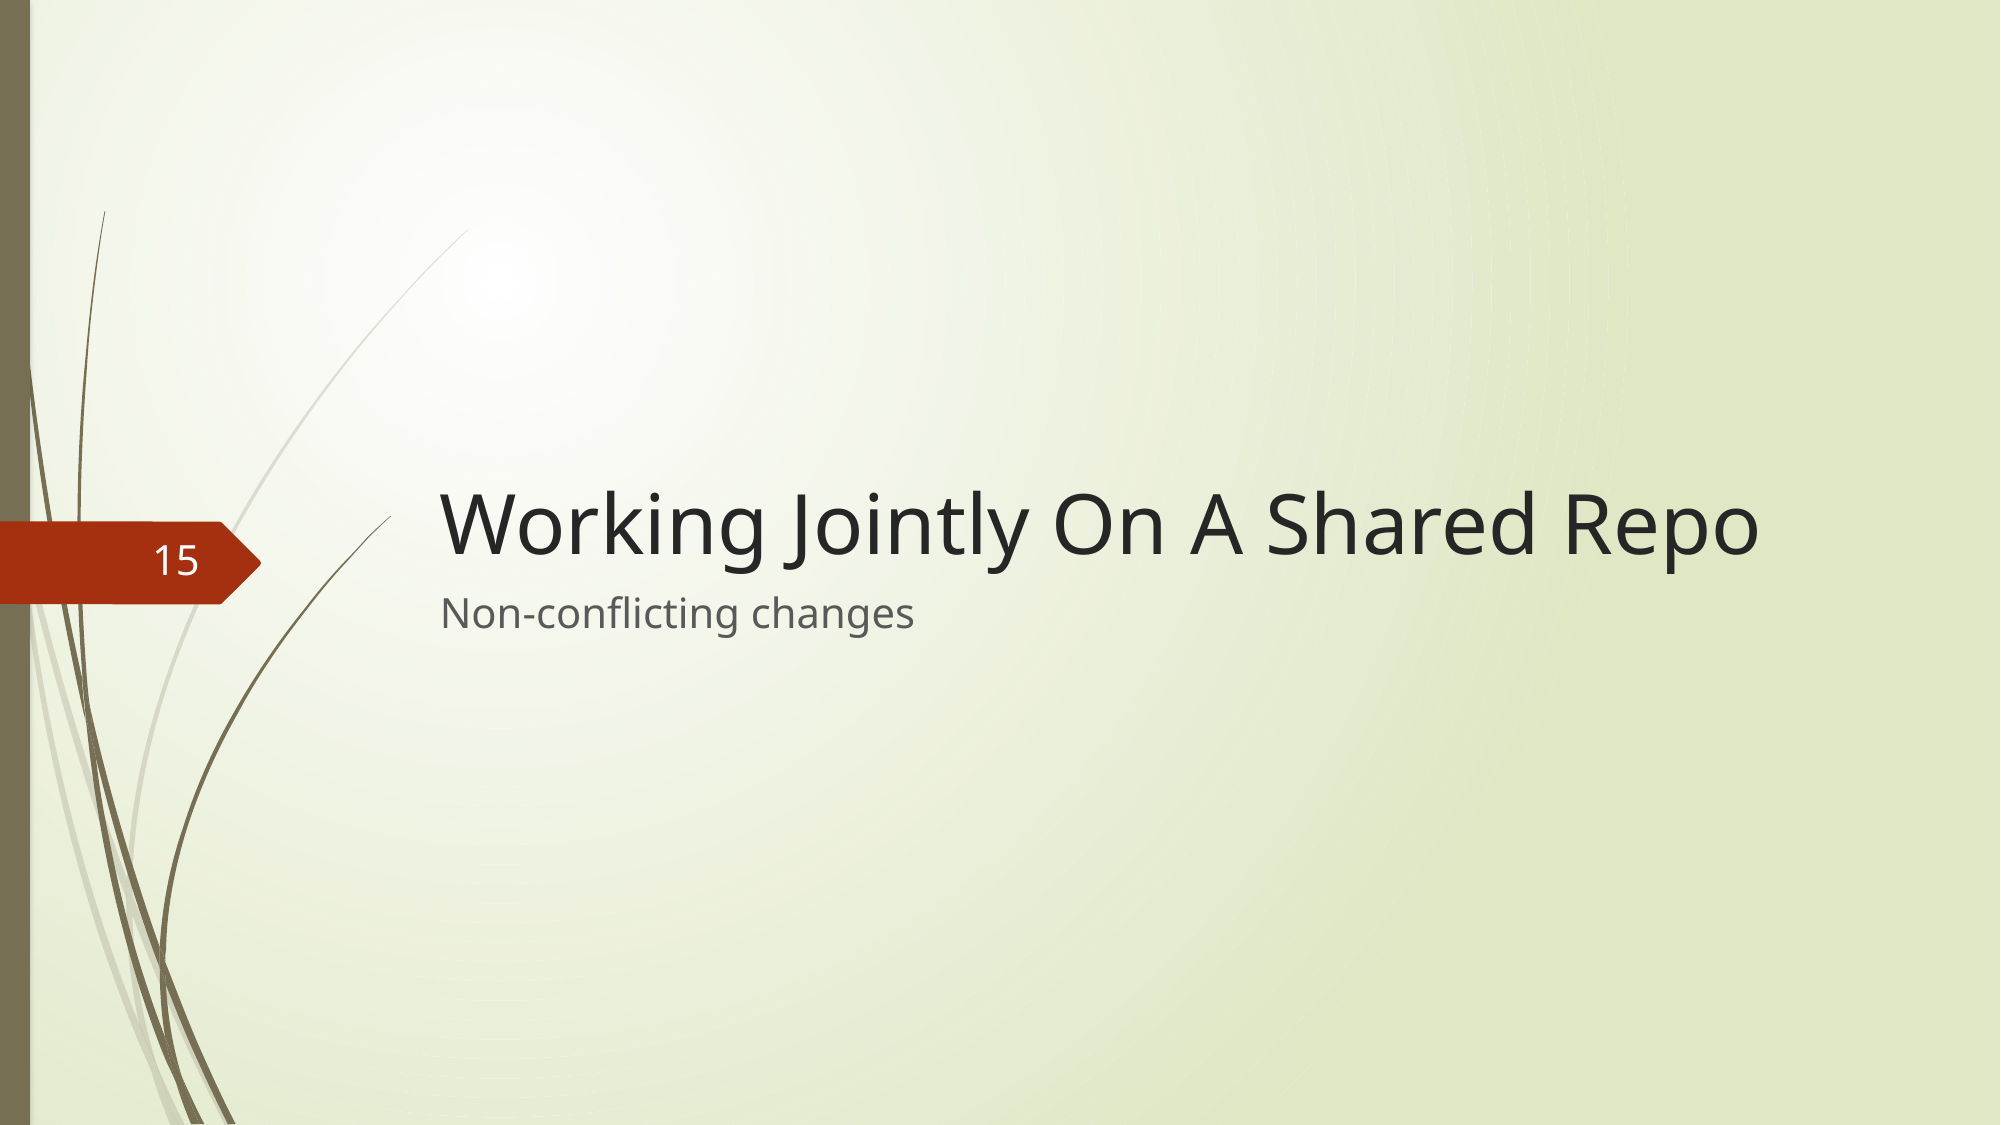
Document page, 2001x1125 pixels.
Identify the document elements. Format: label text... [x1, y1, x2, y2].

list Non-conflicting changes [424, 579, 1888, 818]
slide_number 15 [87, 532, 216, 592]
title Working Jointly On A Shared Repo [424, 337, 1888, 579]
